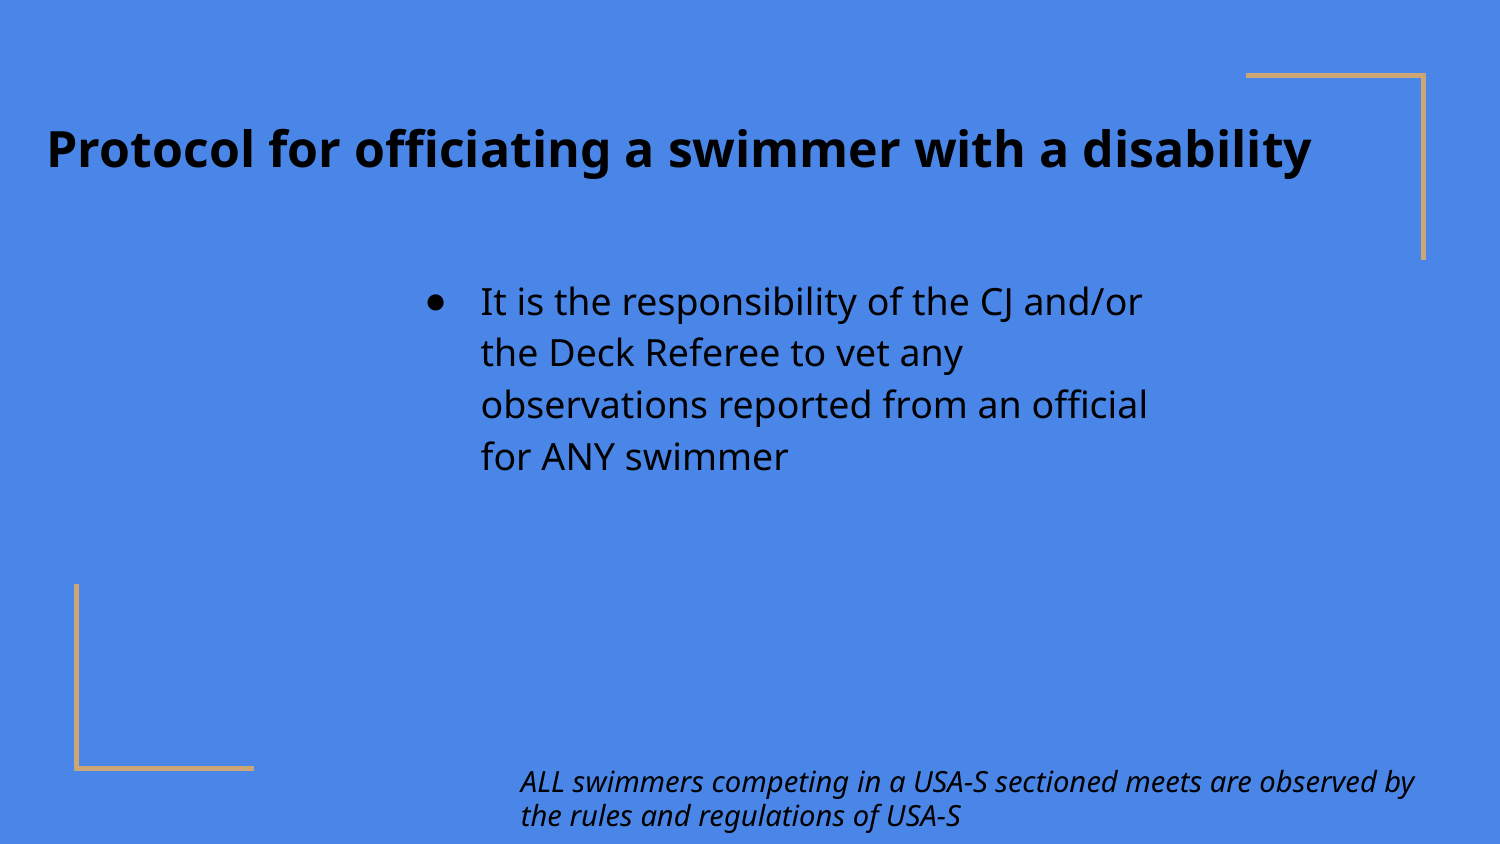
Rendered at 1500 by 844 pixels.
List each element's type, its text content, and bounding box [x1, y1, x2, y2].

text_box Protocol for officiating a swimmer with a disability [31, 109, 1384, 186]
text_box It is the responsibility of the CJ and/or the Deck Referee to vet any observations reported from an official for ANY swimmer [390, 263, 1204, 431]
text_box ALL swimmers competing in a USA-S sectioned meets are observed by the rules and regulations of USA-S [505, 685, 1474, 842]
